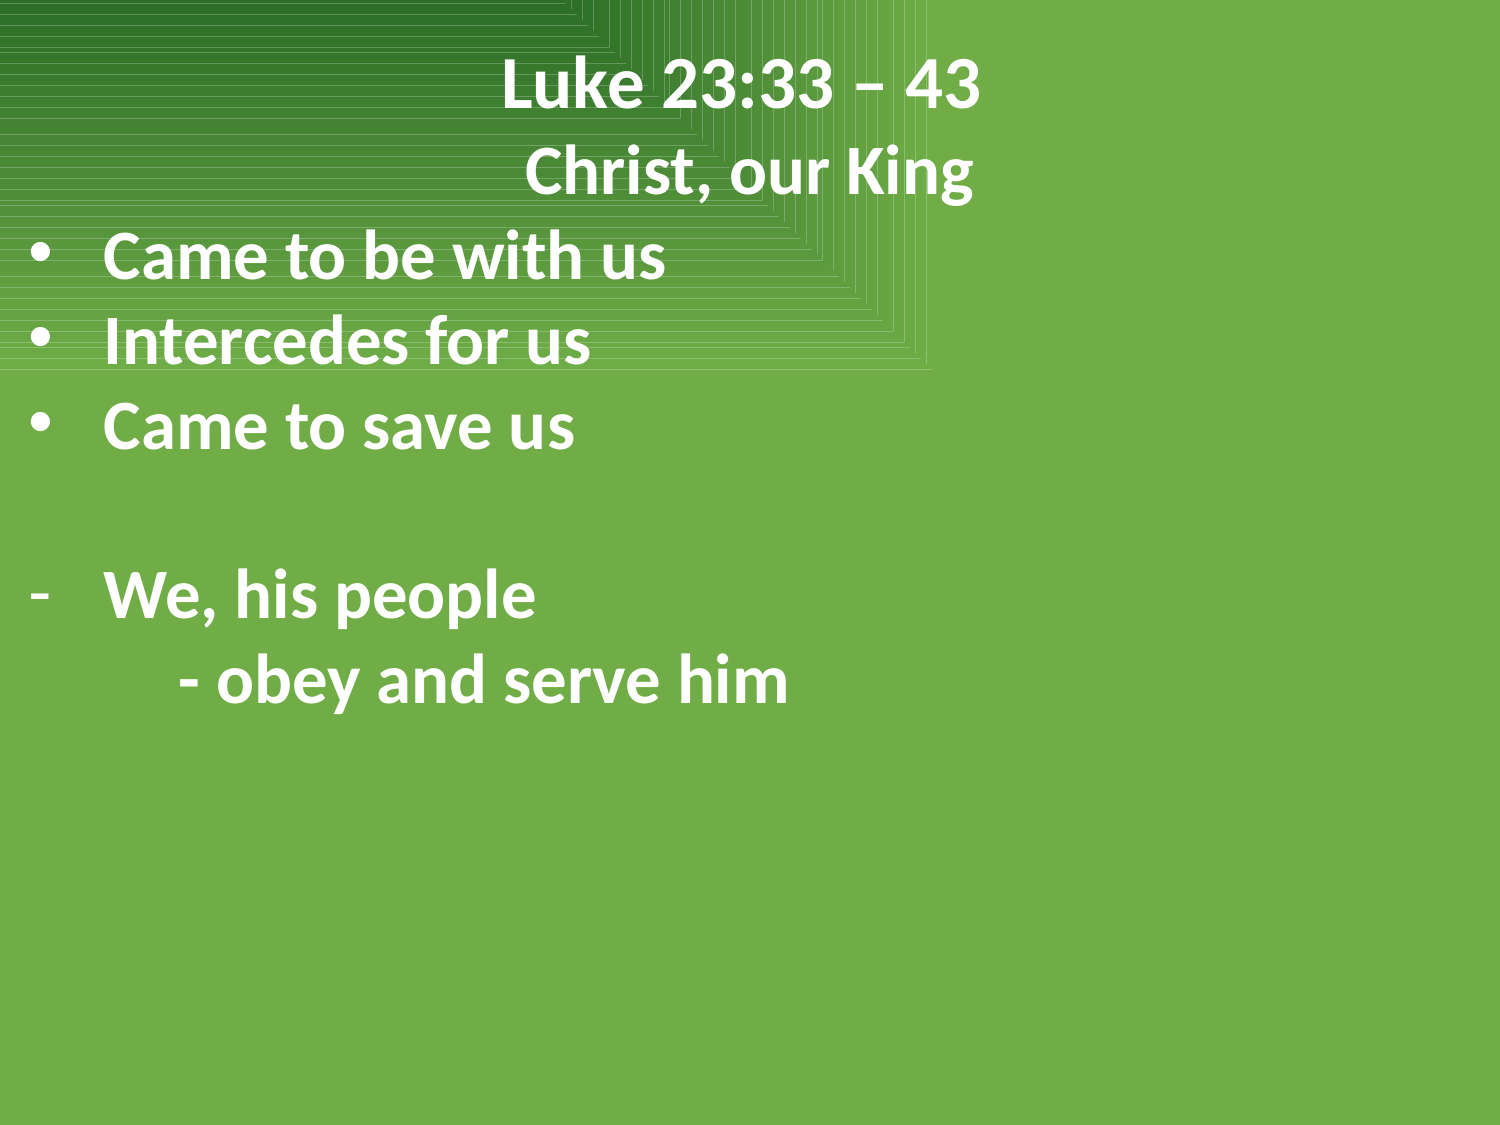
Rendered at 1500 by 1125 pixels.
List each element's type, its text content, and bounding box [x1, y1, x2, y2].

subtitle Luke 23:33 – 43 Christ, our King Came to be with us Intercedes for us Came to save us We, his people - obey and serve him [13, 26, 1487, 1112]
